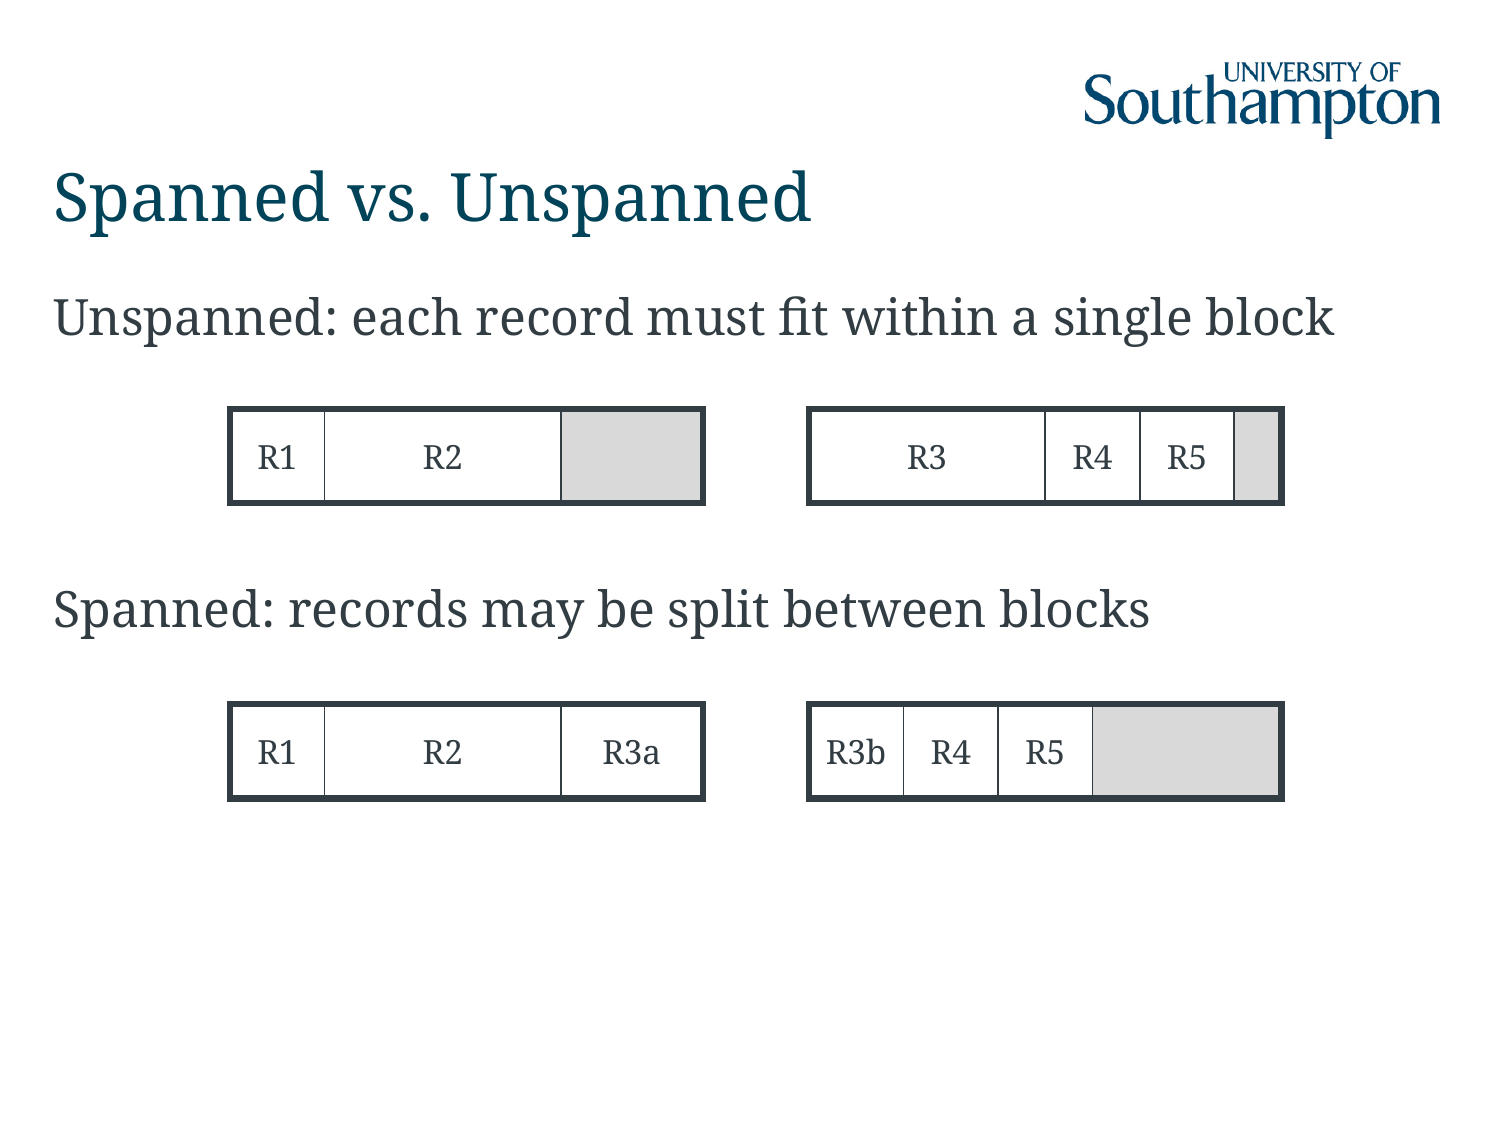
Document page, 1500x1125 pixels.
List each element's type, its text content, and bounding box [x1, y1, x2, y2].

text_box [808, 703, 1282, 799]
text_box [229, 408, 703, 504]
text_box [808, 408, 1282, 504]
list Unspanned: each record must fit within a single block Spanned: records may be split between blocks [52, 277, 1448, 1011]
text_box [229, 703, 703, 799]
picture [1085, 62, 1440, 139]
title Spanned vs. Unspanned [52, 147, 1448, 255]
